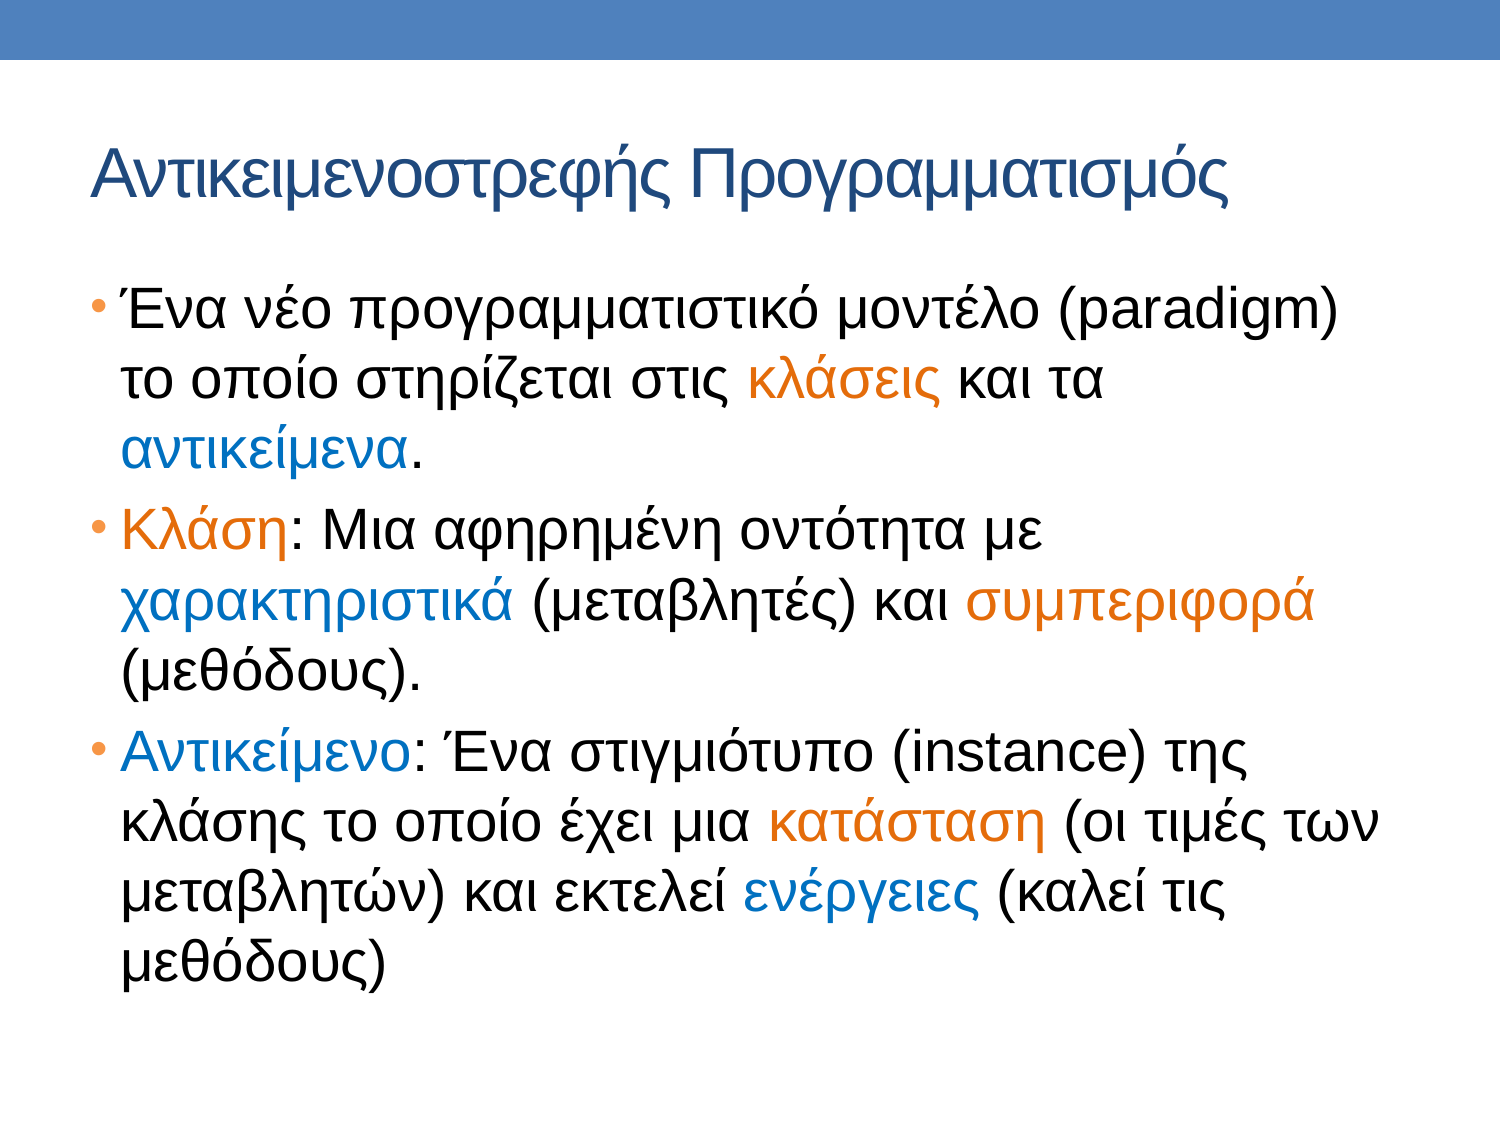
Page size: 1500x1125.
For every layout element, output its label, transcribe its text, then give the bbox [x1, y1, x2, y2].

title Αντικειμενοστρεφής Προγραμματισμός [75, 87, 1425, 250]
list Ένα νέο προγραμματιστικό μοντέλο (paradigm) το οποίο στηρίζεται στις κλάσεις και τα αντικείμενα. Κλάση: Μια αφηρημένη οντότητα με χαρακτηριστικά (μεταβλητές) και συμπεριφορά (μεθόδους). Αντικείμενο: Ένα στιγμιότυπο (instance) της κλάσης το οποίο έχει μια κατάσταση (οι τιμές των μεταβλητών) και εκτελεί ενέργειες (καλεί τις μεθόδους) [75, 262, 1425, 1063]
